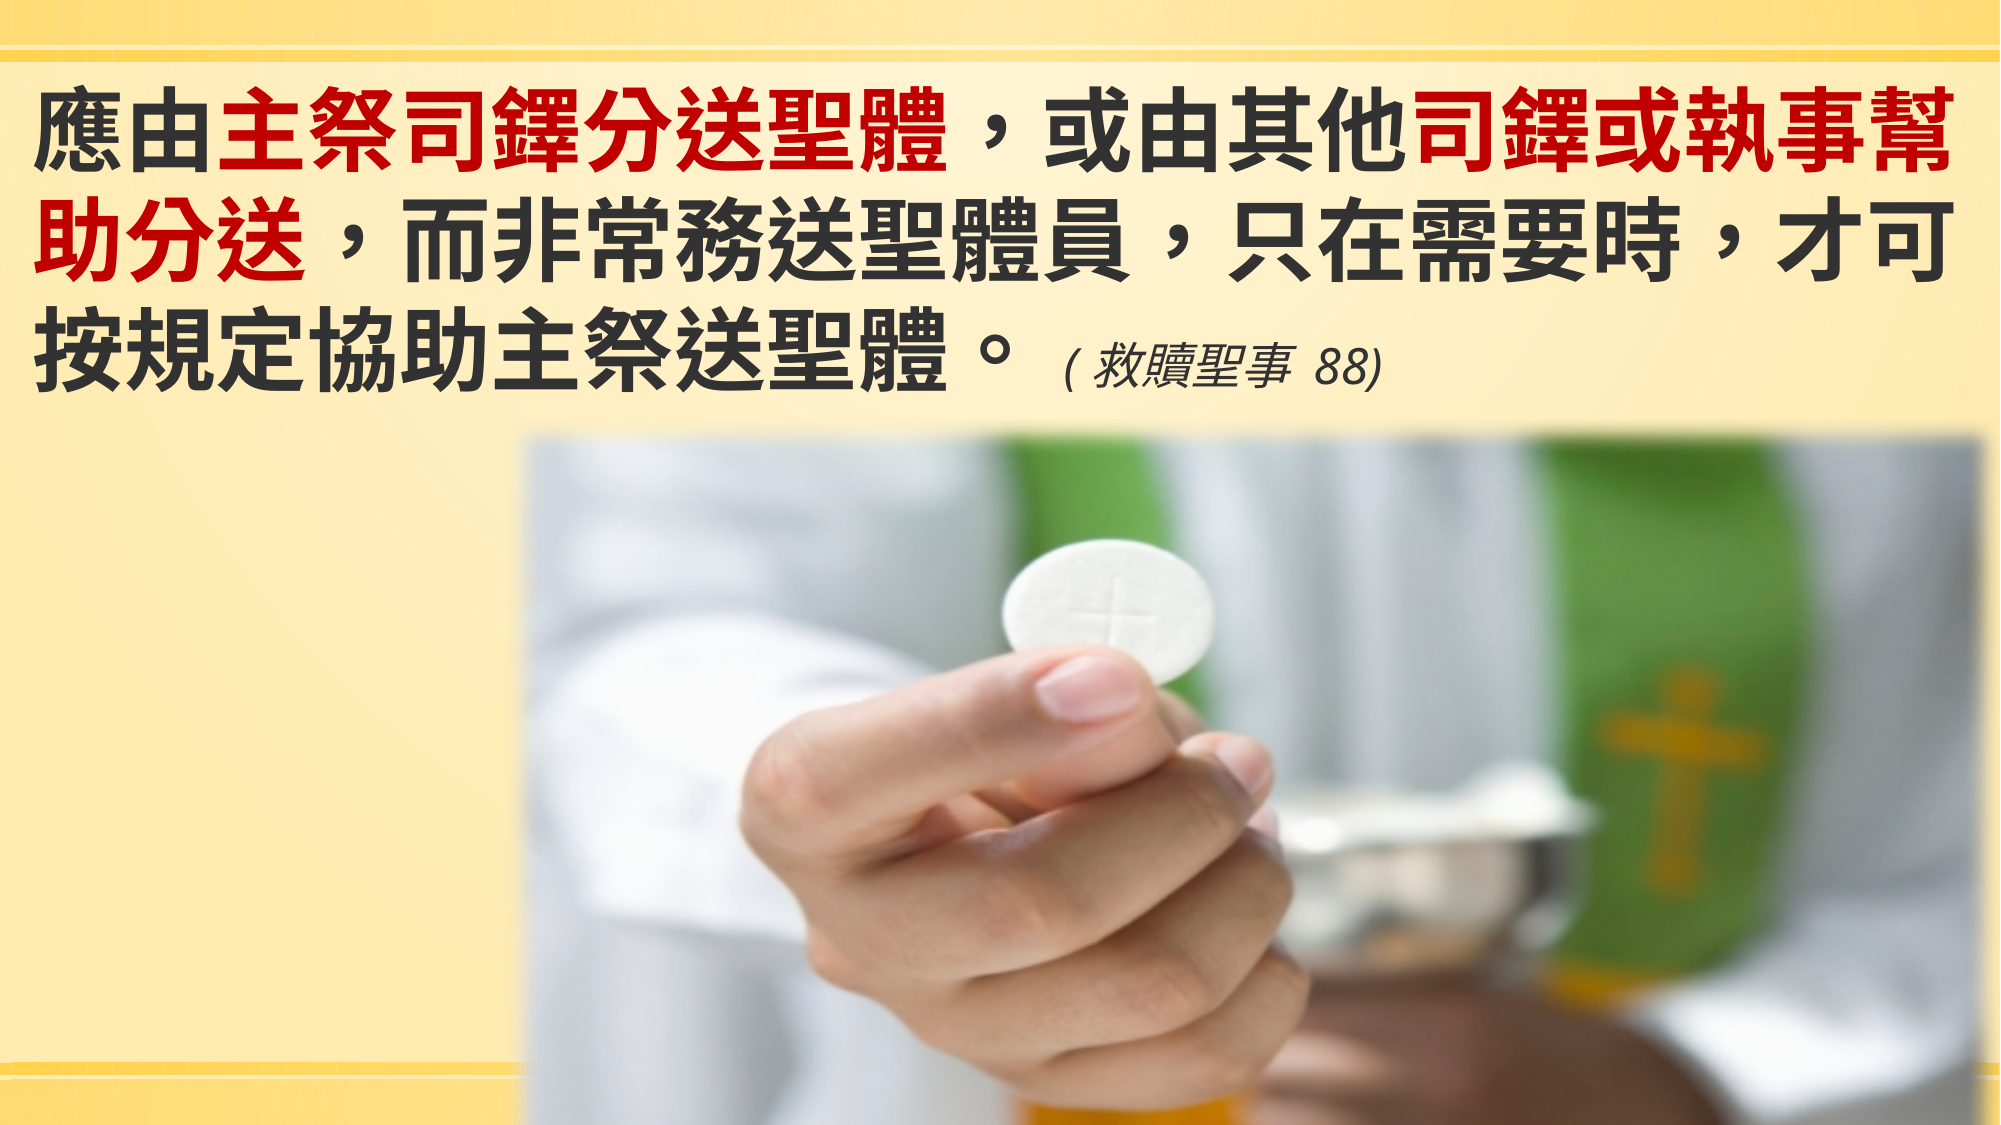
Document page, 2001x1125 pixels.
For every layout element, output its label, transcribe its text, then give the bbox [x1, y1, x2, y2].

text_box 應由主祭司鐸分送聖體，或由其他司鐸或執事幫助分送，而非常務送聖體員，只在需要時，才可按規定協助主祭送聖體。(救贖聖事 88) [17, 65, 2000, 470]
picture [505, 419, 2000, 1125]
